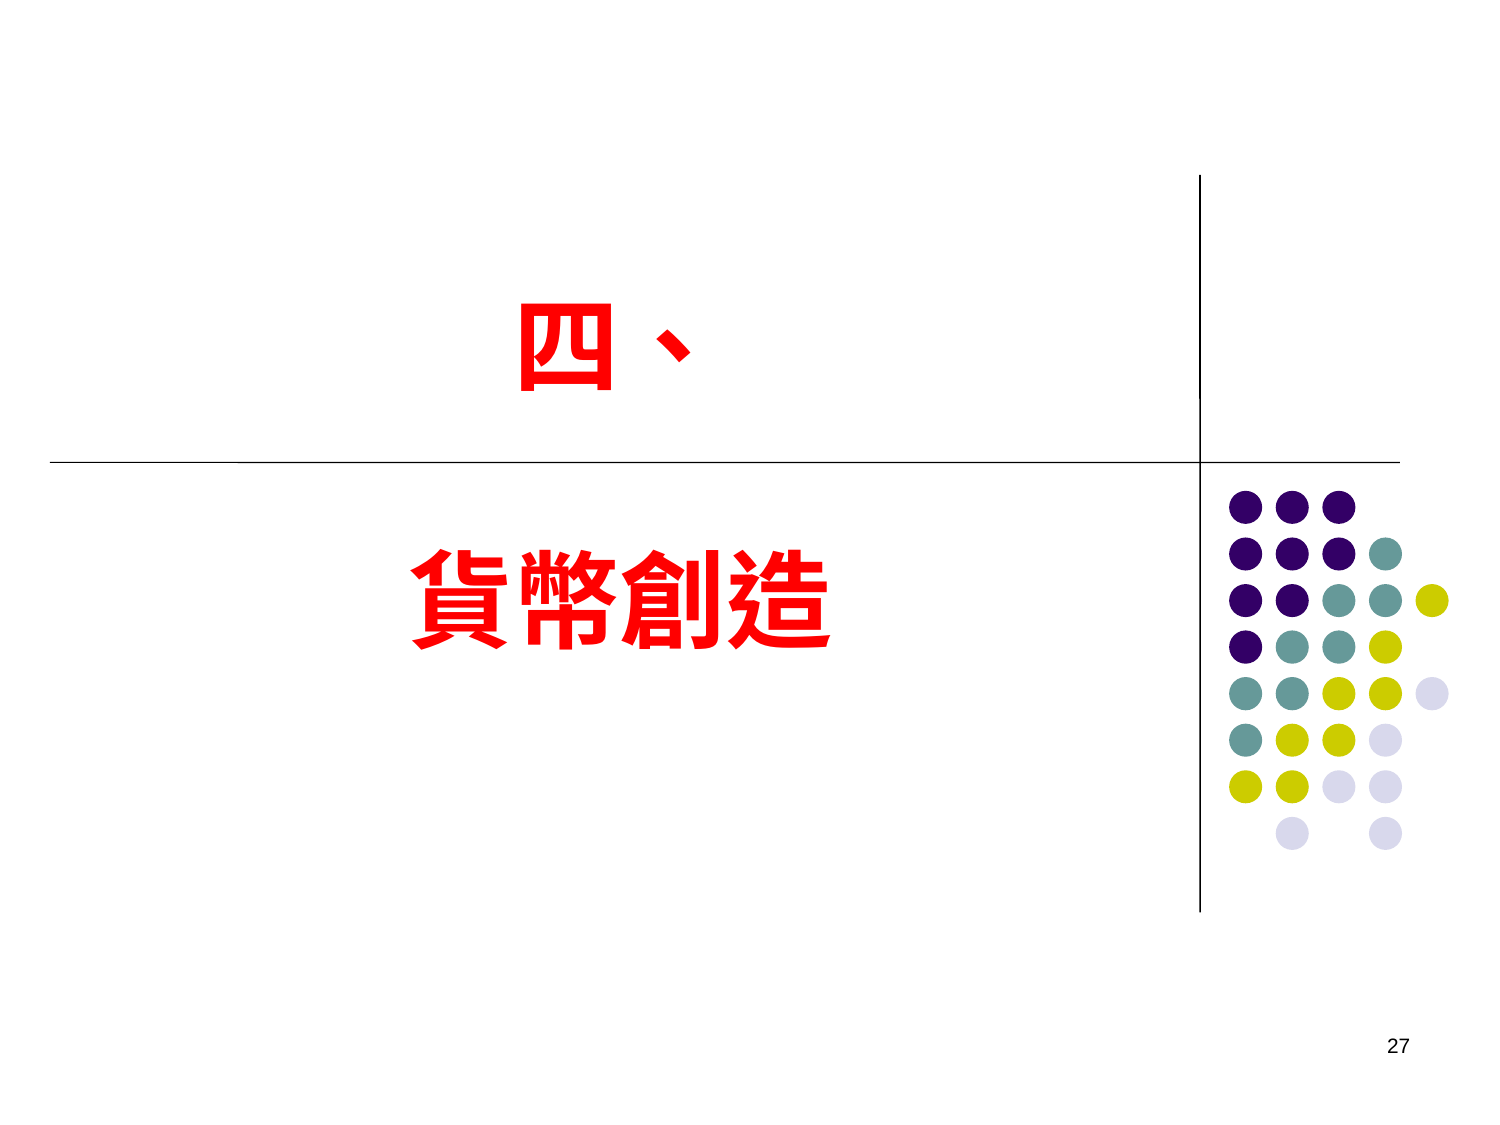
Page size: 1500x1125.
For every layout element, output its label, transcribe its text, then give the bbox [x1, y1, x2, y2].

title 四、 貨幣創造 [52, 255, 1188, 670]
slide_number 27 [1074, 1024, 1426, 1101]
